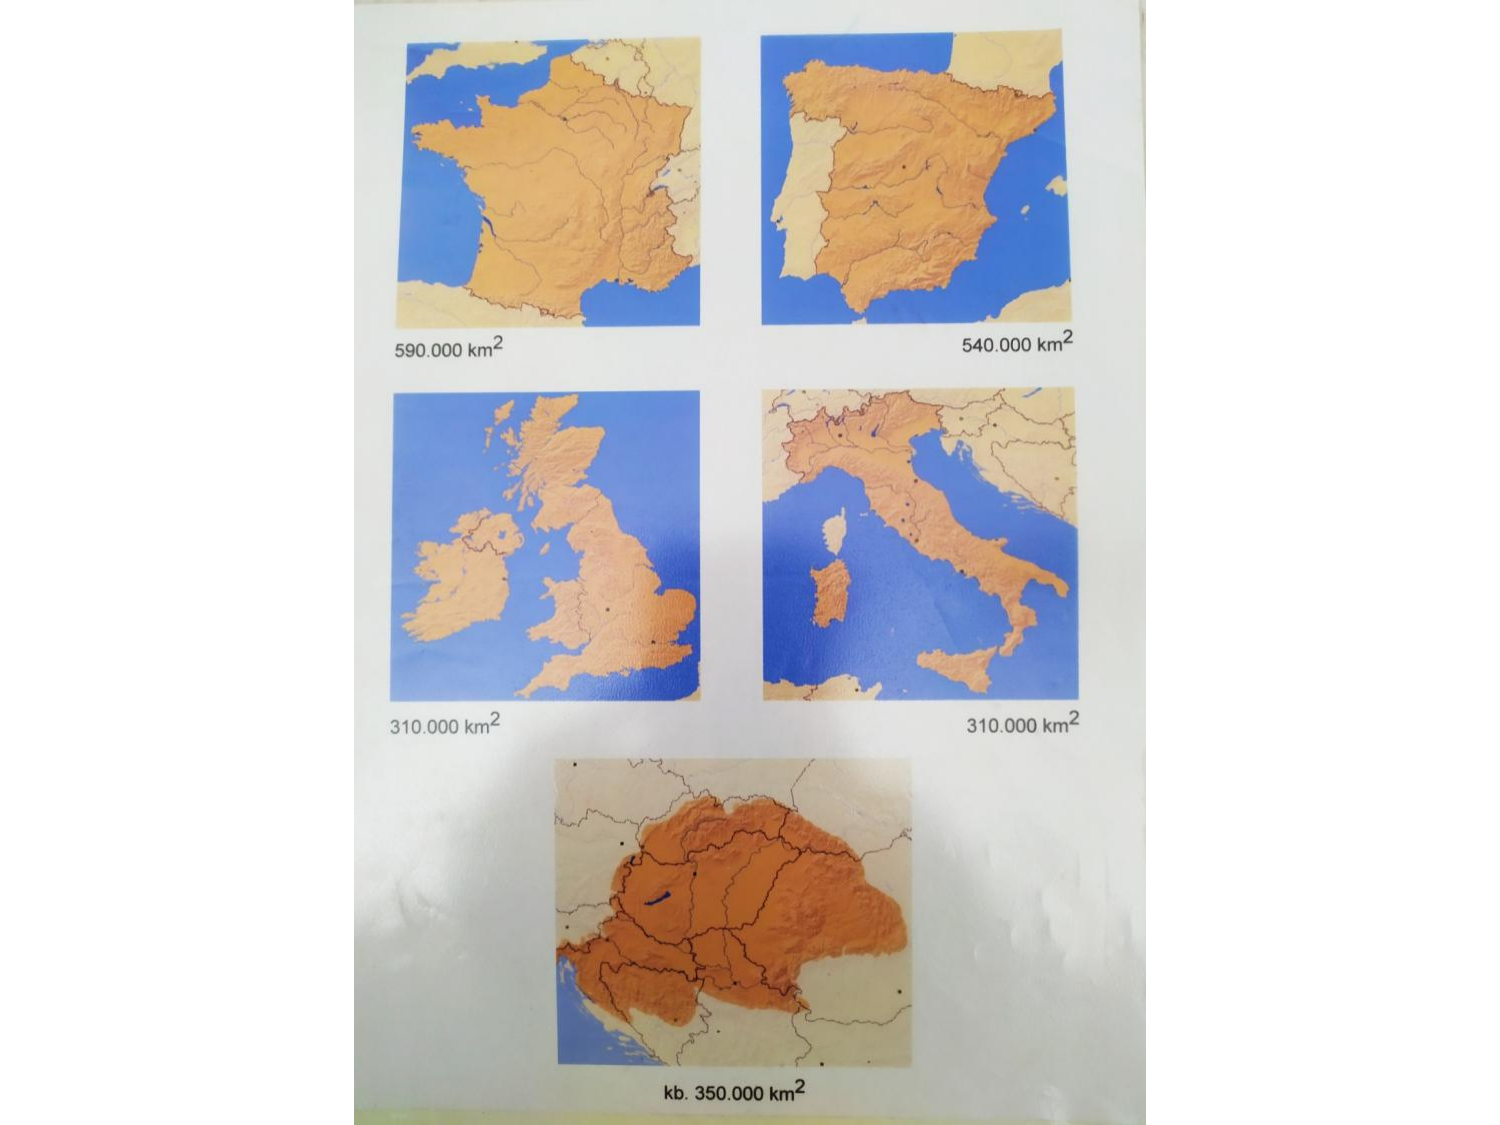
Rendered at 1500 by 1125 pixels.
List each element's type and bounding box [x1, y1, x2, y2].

picture [353, 0, 1146, 1125]
